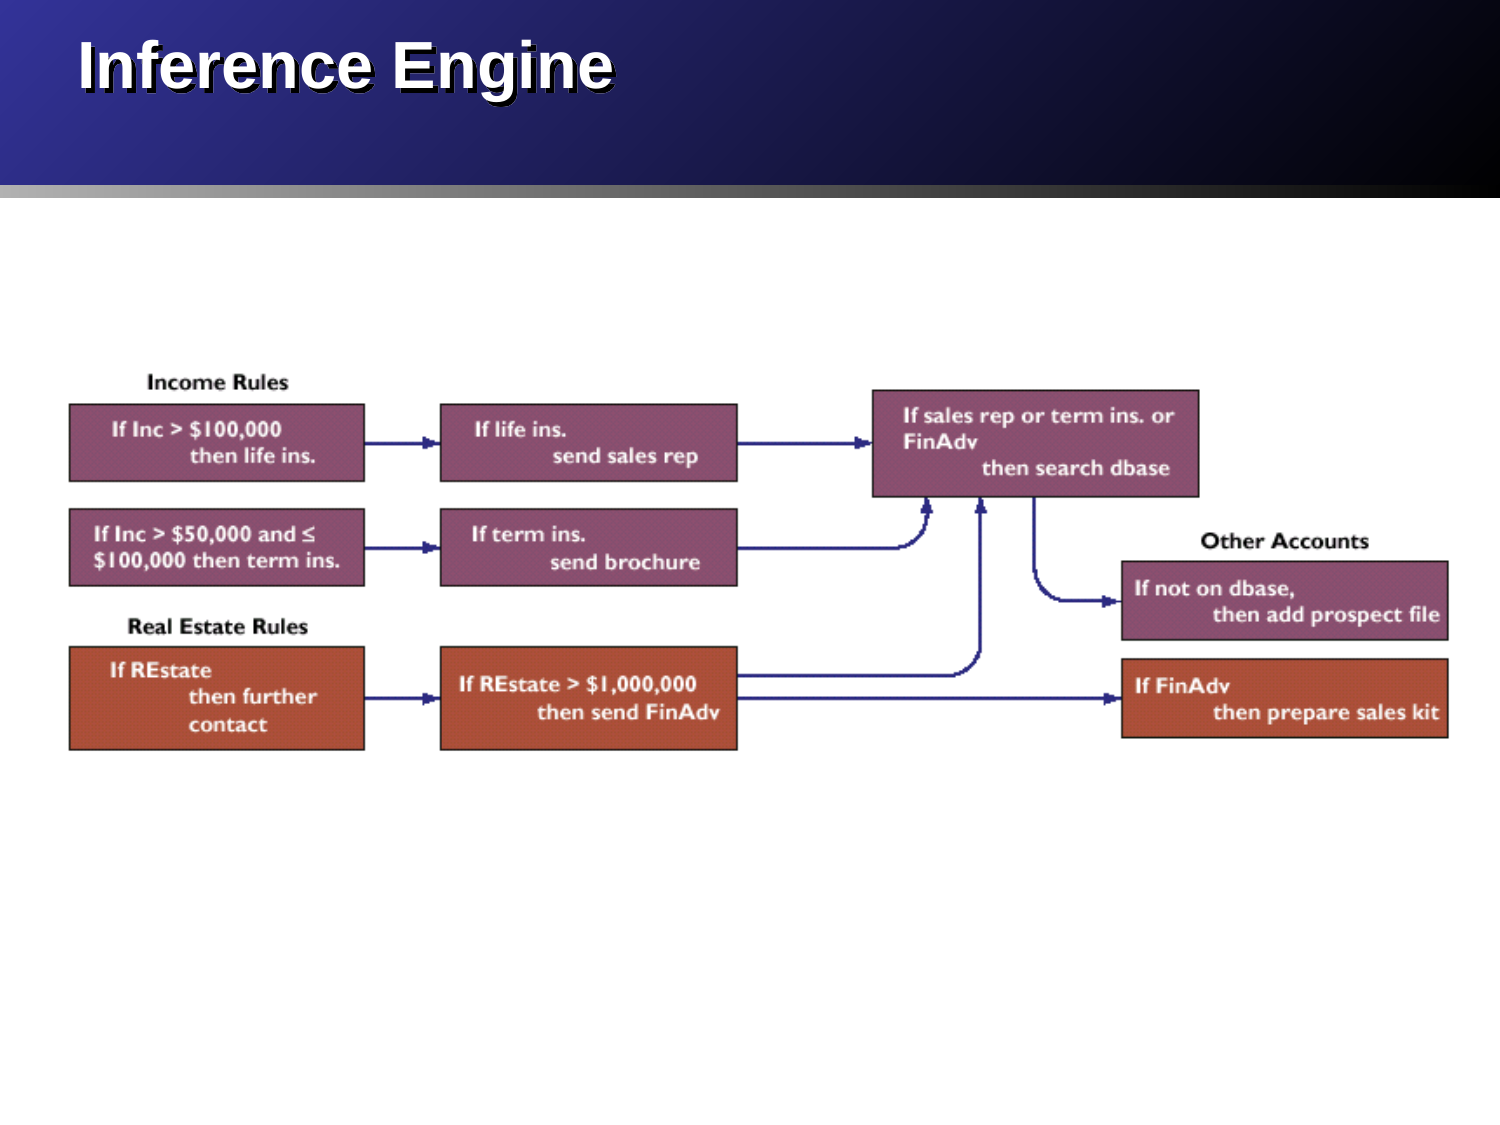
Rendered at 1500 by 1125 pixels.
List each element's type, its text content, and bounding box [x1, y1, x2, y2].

title Inference Engine [62, 14, 1426, 165]
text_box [49, 362, 1463, 988]
